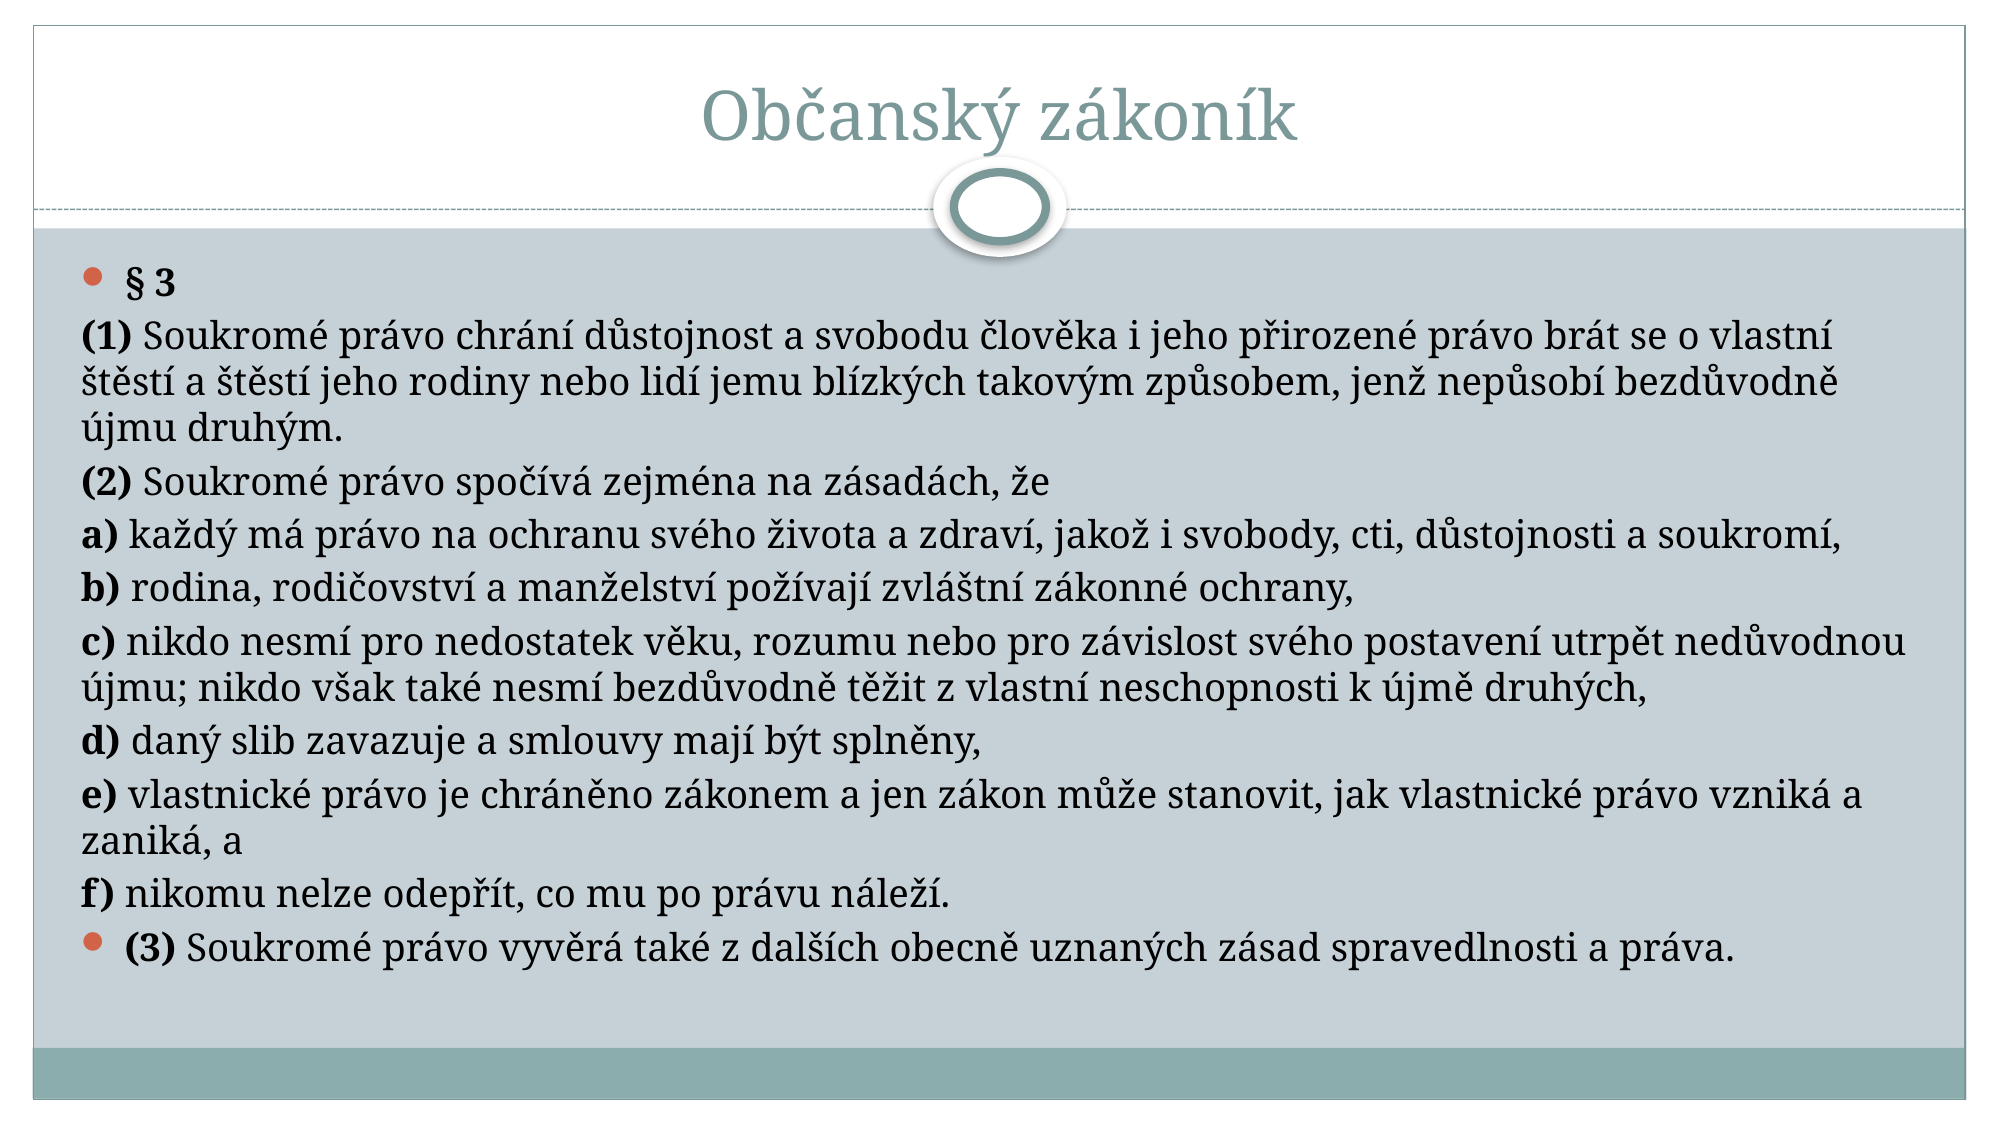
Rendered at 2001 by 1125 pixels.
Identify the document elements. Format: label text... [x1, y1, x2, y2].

list § 3 (1) Soukromé právo chrání důstojnost a svobodu člověka i jeho přirozené právo brát se o vlastní štěstí a štěstí jeho rodiny nebo lidí jemu blízkých takovým způsobem, jenž nepůsobí bezdůvodně újmu druhým. (2) Soukromé právo spočívá zejména na zásadách, že a) každý má právo na ochranu svého života a zdraví, jakož i svobody, cti, důstojnosti a soukromí, b) rodina, rodičovství a manželství požívají zvláštní zákonné ochrany, c) nikdo nesmí pro nedostatek věku, rozumu nebo pro závislost svého postavení utrpět nedůvodnou újmu; nikdo však také nesmí bezdůvodně těžit z vlastní neschopnosti k újmě druhých, d) daný slib zavazuje a smlouvy mají být splněny, e) vlastnické právo je chráněno zákonem a jen zákon může stanovit, jak vlastnické právo vzniká a zaniká, a f) nikomu nelze odepřít, co mu po právu náleží. (3) Soukromé právo vyvěrá také z dalších obecně uznaných zásad spravedlnosti a práva. [66, 250, 1926, 1001]
title Občanský zákoník [66, 37, 1933, 162]
